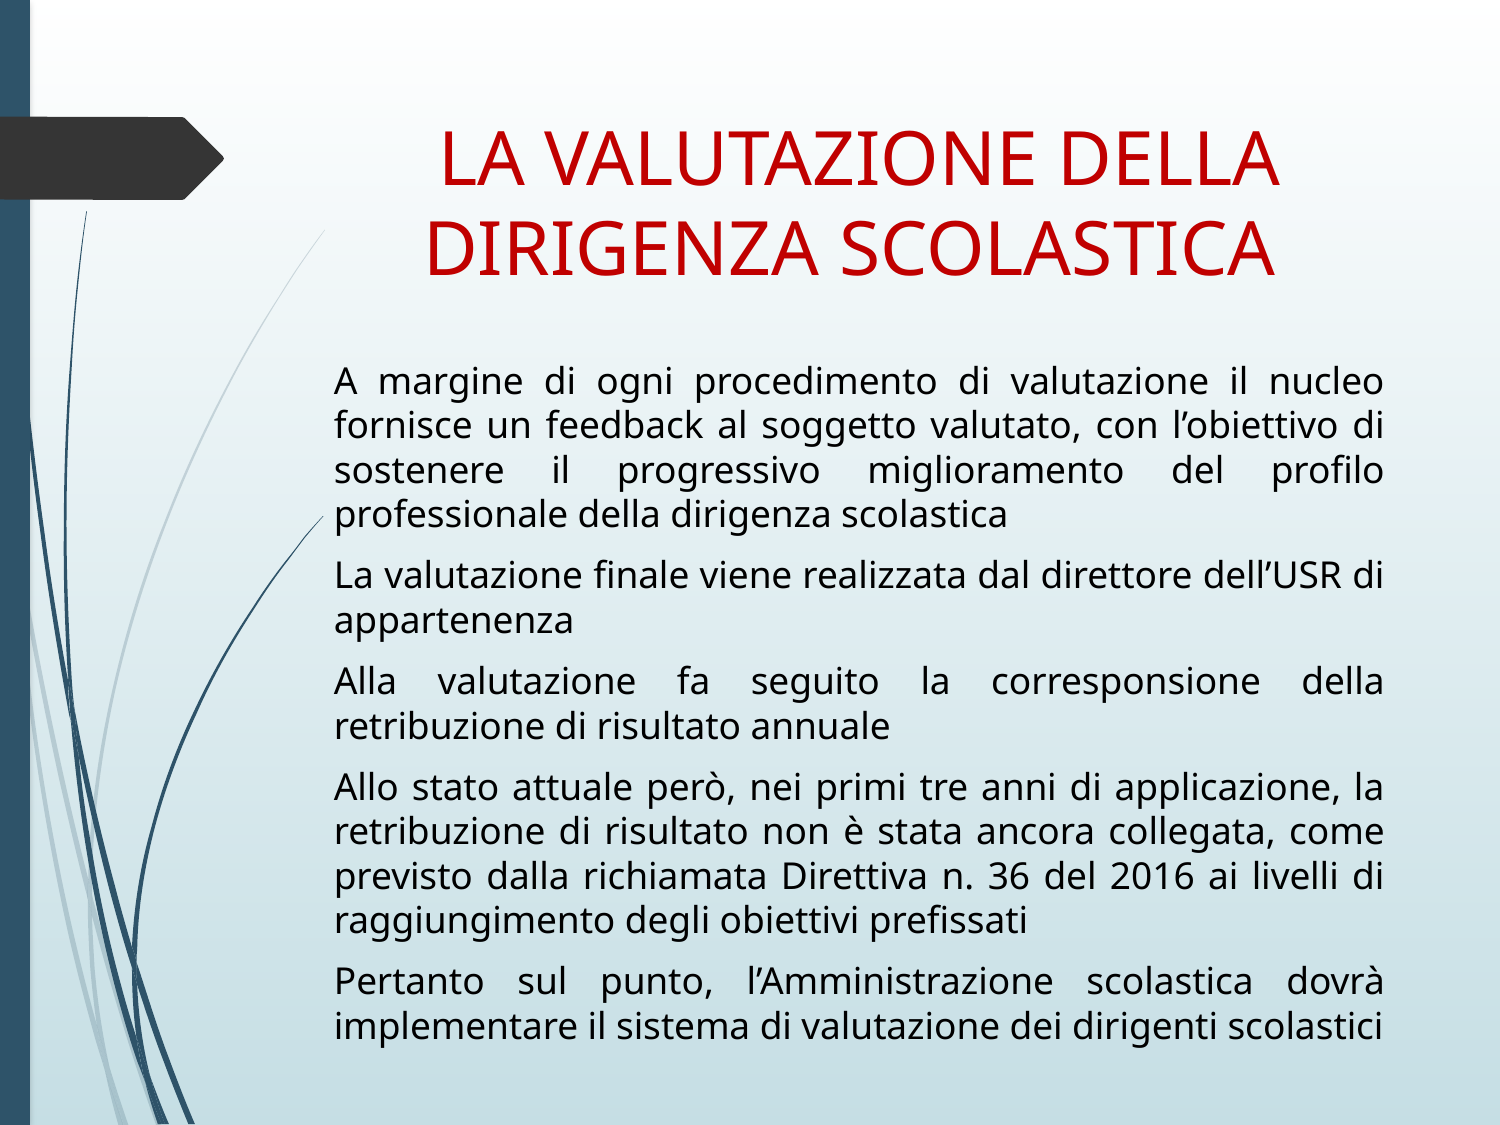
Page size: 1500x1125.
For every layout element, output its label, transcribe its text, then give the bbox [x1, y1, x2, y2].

list A margine di ogni procedimento di valutazione il nucleo fornisce un feedback al soggetto valutato, con l’obiettivo di sostenere il progressivo miglioramento del profilo professionale della dirigenza scolastica La valutazione finale viene realizzata dal direttore dell’USR di appartenenza Alla valutazione fa seguito la corresponsione della retribuzione di risultato annuale Allo stato attuale però, nei primi tre anni di applicazione, la retribuzione di risultato non è stata ancora collegata, come previsto dalla richiamata Direttiva n. 36 del 2016 ai livelli di raggiungimento degli obiettivi prefissati Pertanto sul punto, l’Amministrazione scolastica dovrà implementare il sistema di valutazione dei dirigenti scolastici [318, 350, 1400, 1106]
title LA VALUTAZIONE DELLA DIRIGENZA SCOLASTICA [319, 102, 1400, 313]
